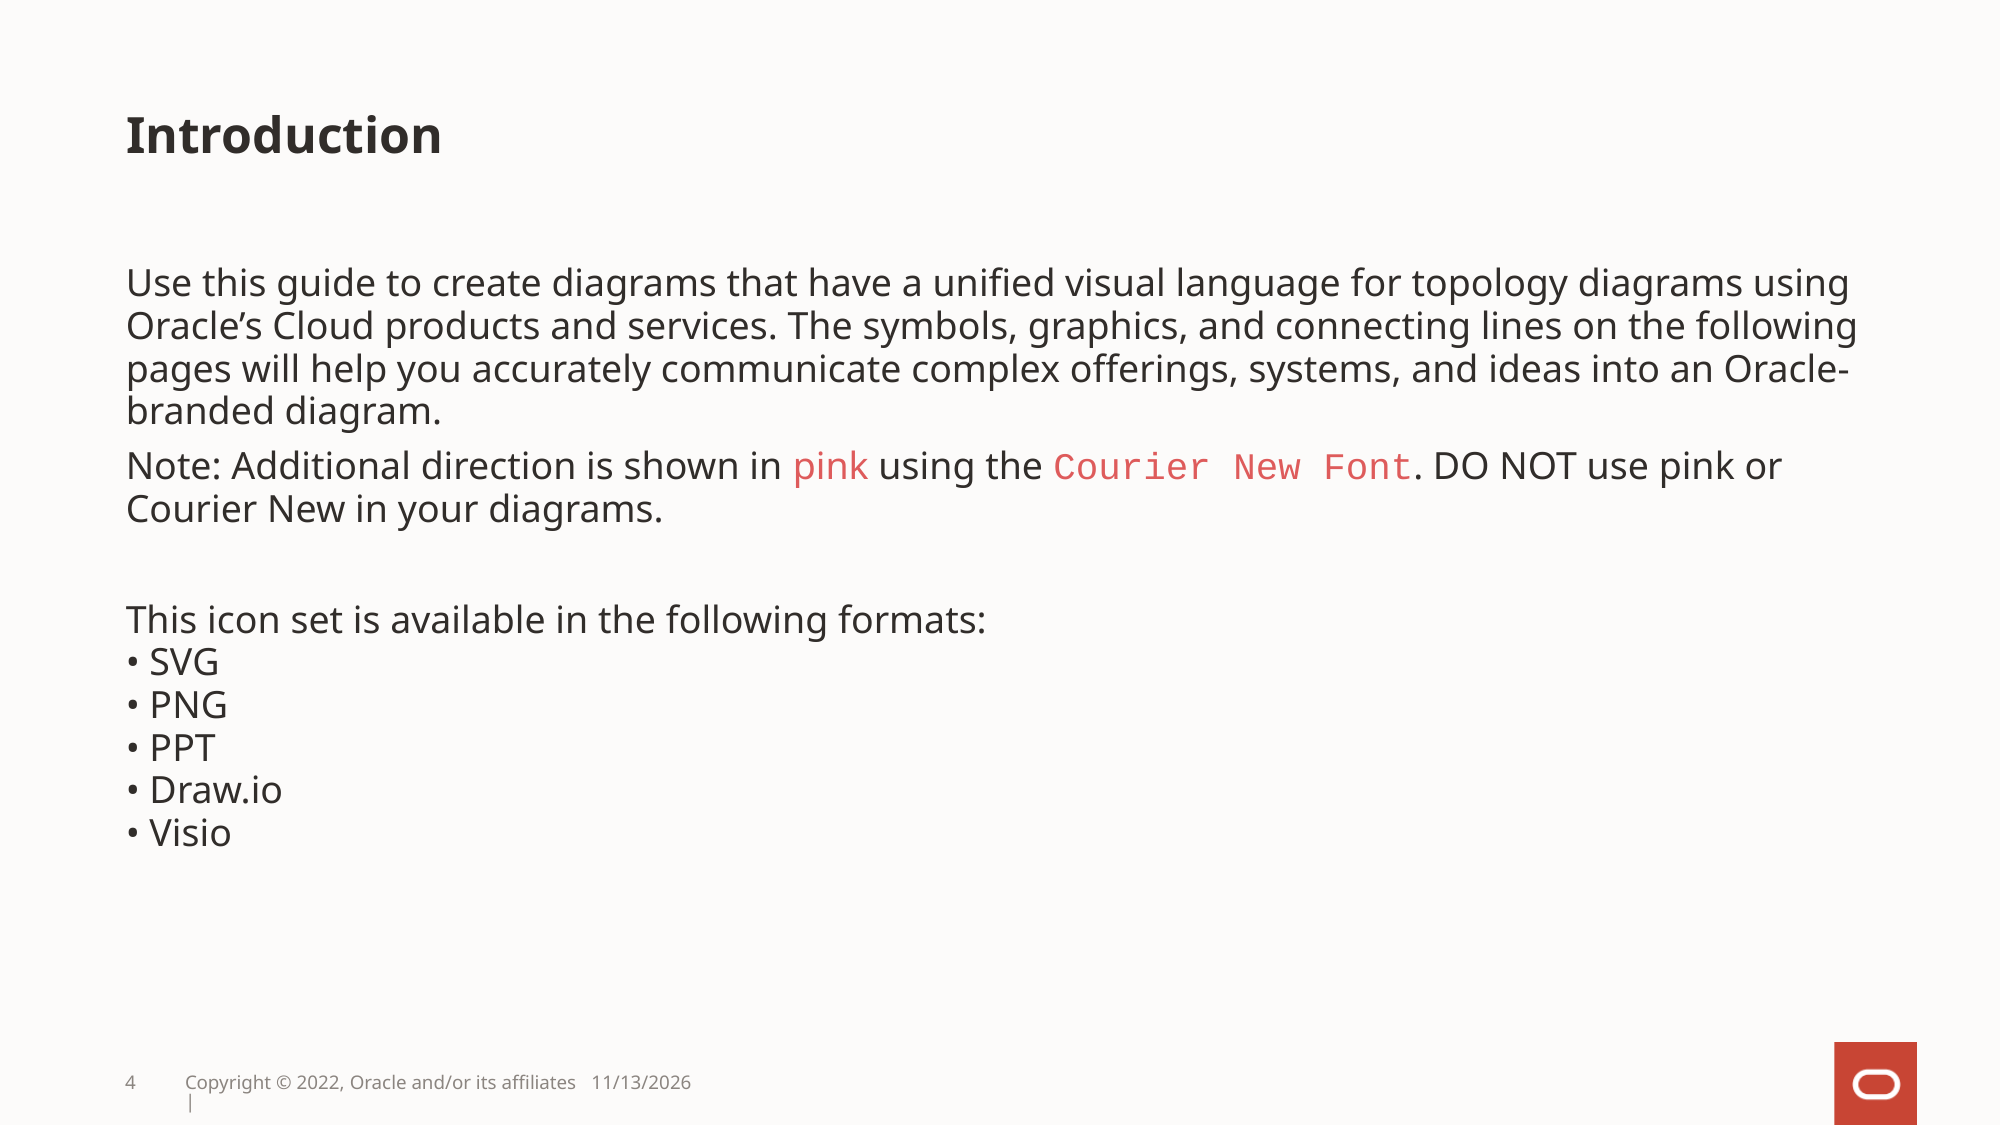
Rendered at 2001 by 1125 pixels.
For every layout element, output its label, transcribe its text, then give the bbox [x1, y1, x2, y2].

slide_number 4 [125, 1053, 185, 1114]
footer Copyright © 2022, Oracle and/or its affiliates | [185, 1053, 592, 1114]
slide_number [592, 1054, 1042, 1114]
title Introduction [126, 29, 1877, 165]
list Use this guide to create diagrams that have a unified visual language for topology diagrams using Oracle’s Cloud products and services. The symbols, graphics, and connecting lines on the following pages will help you accurately communicate complex offerings, systems, and ideas into an Oracle-branded diagram. Note: Additional direction is shown in pink using the Courier New Font. DO NOT use pink or Courier New in your diagrams. This icon set is available in the following formats: • SVG • PNG • PPT • Draw.io • Visio [125, 262, 1877, 1002]
